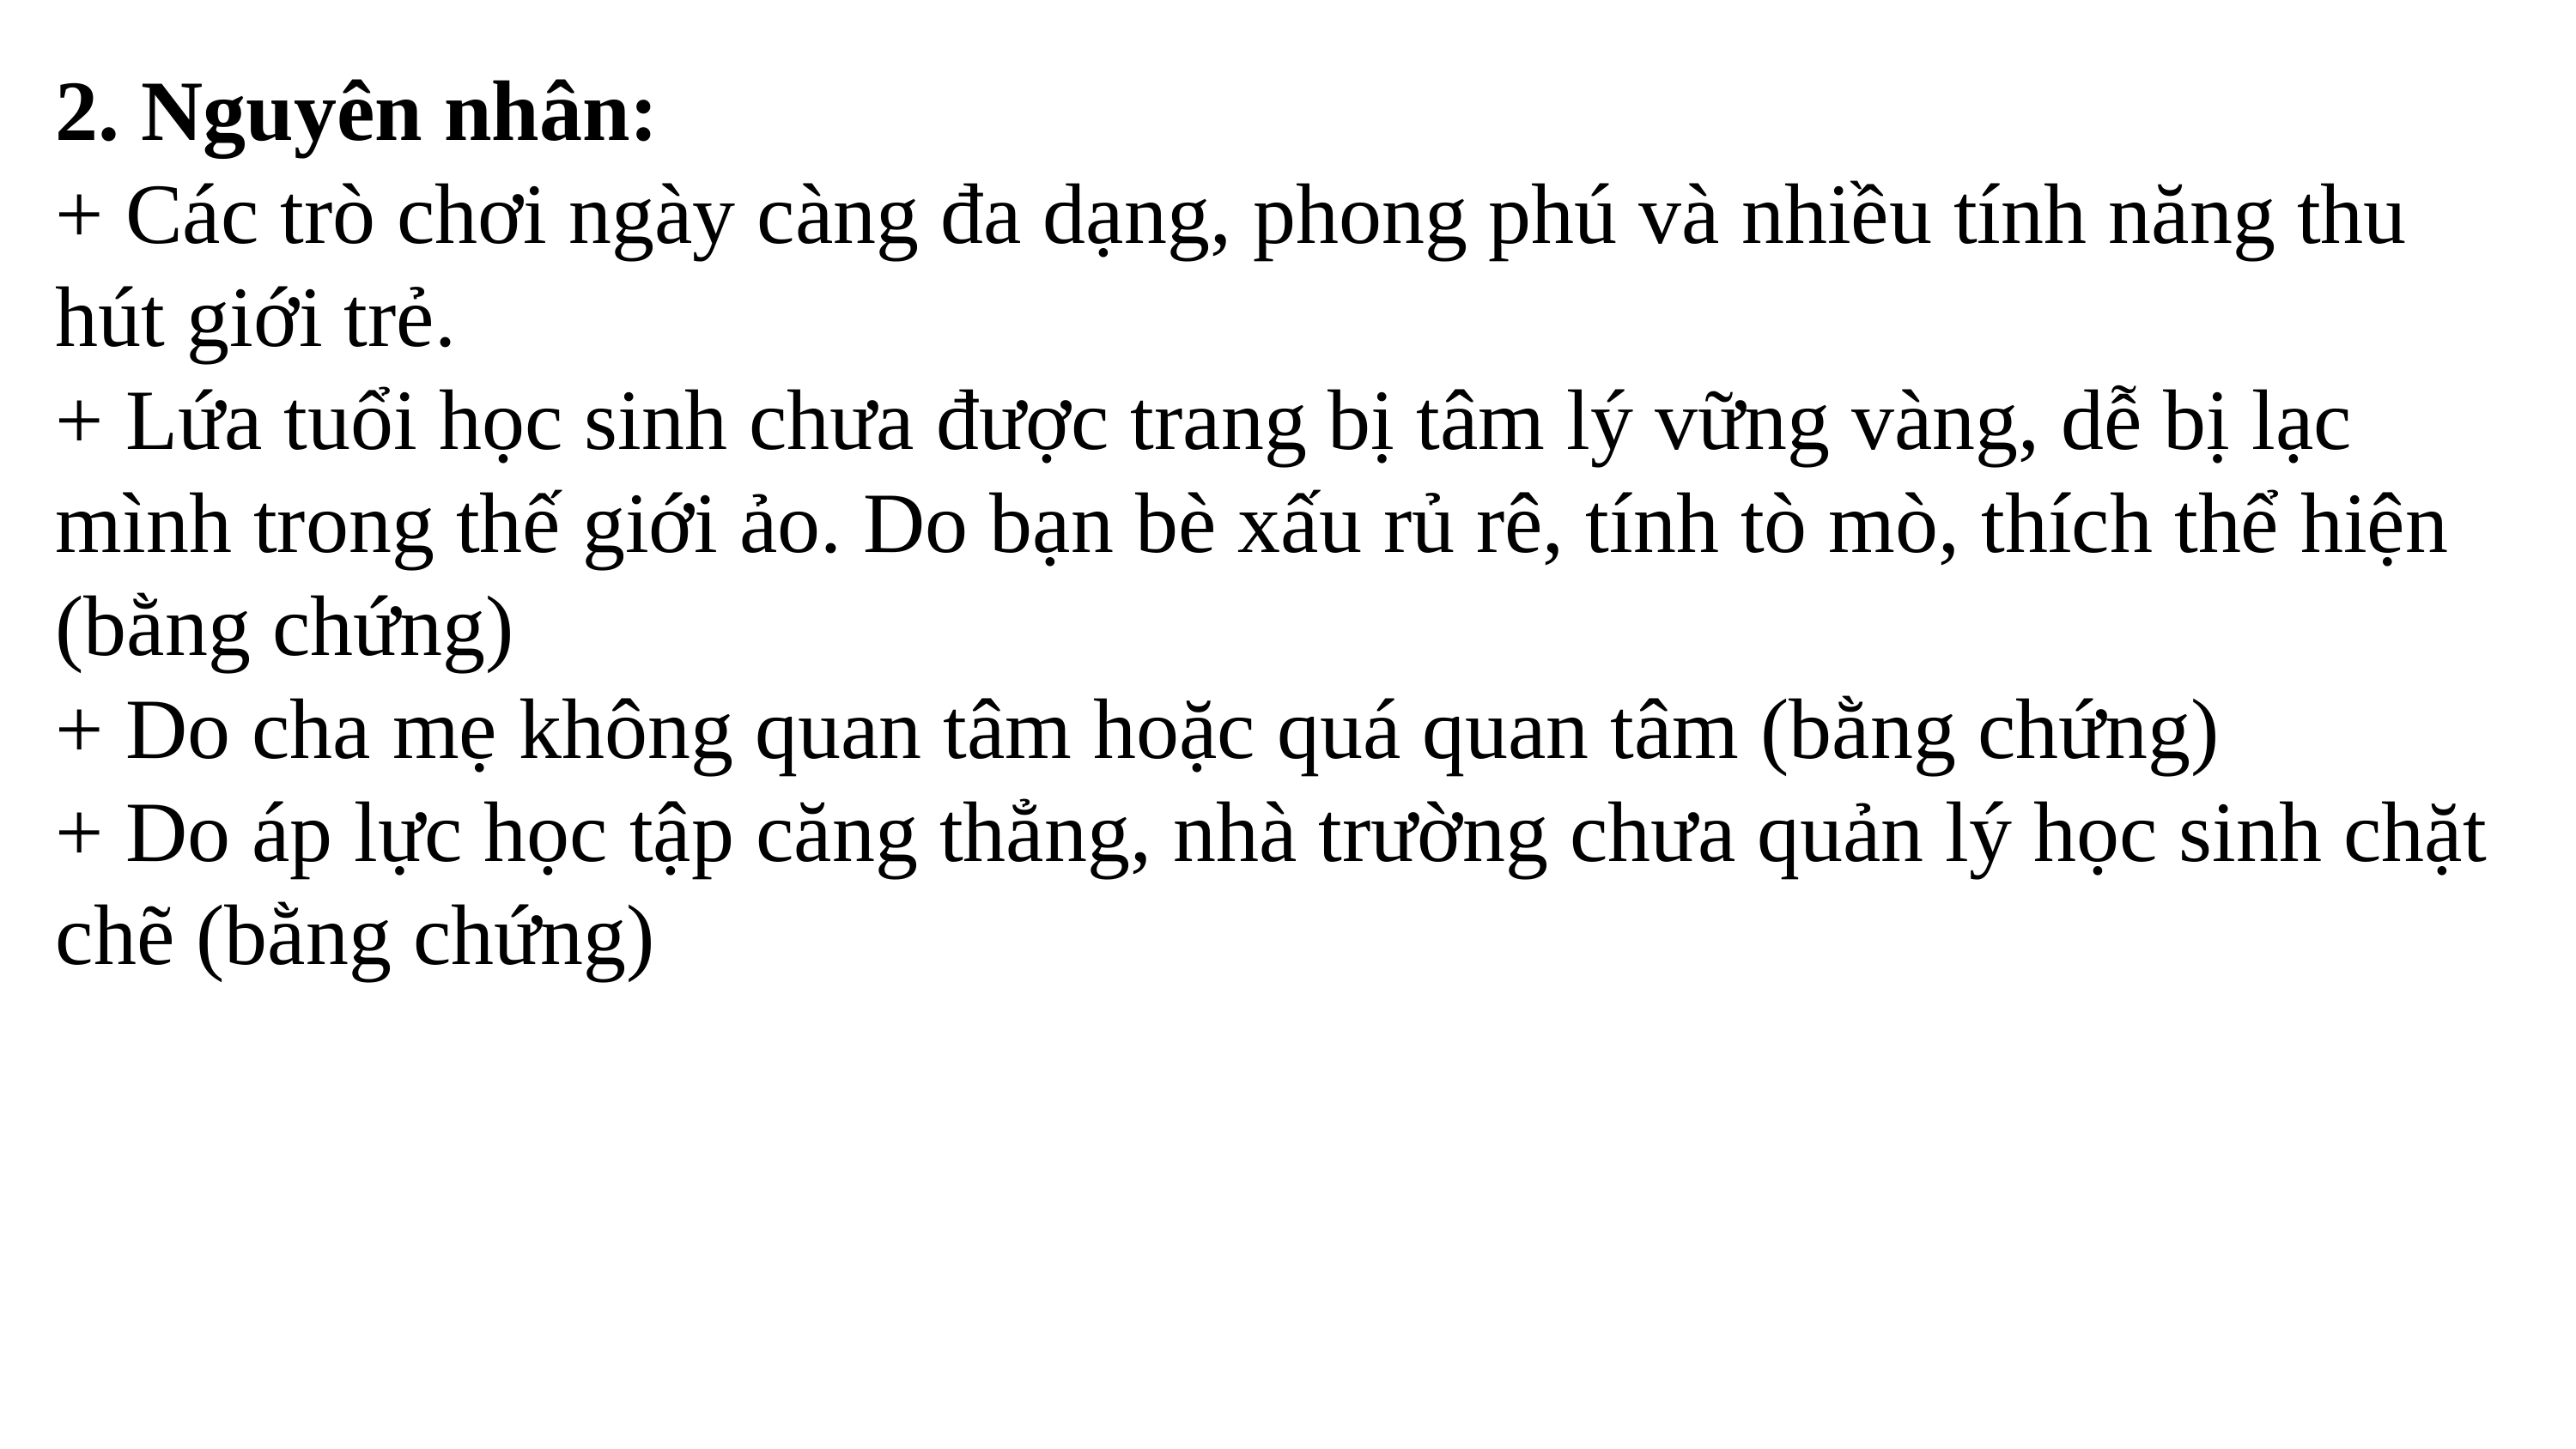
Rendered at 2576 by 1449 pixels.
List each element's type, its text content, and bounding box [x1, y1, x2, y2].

text_box 2. Nguyên nhân: + Các trò chơi ngày càng đa dạng, phong phú và nhiều tính năng thu hút giới trẻ. + Lứa tuổi học sinh chưa được trang bị tâm lý vững vàng, dễ bị lạc mình trong thế giới ảo. Do bạn bè xấu rủ rê, tính tò mò, thích thể hiện (bằng chứng) + Do cha mẹ không quan tâm hoặc quá quan tâm (bằng chứng) + Do áp lực học tập căng thẳng, nhà trường chưa quản lý học sinh chặt chẽ (bằng chứng) [43, 48, 2523, 1091]
